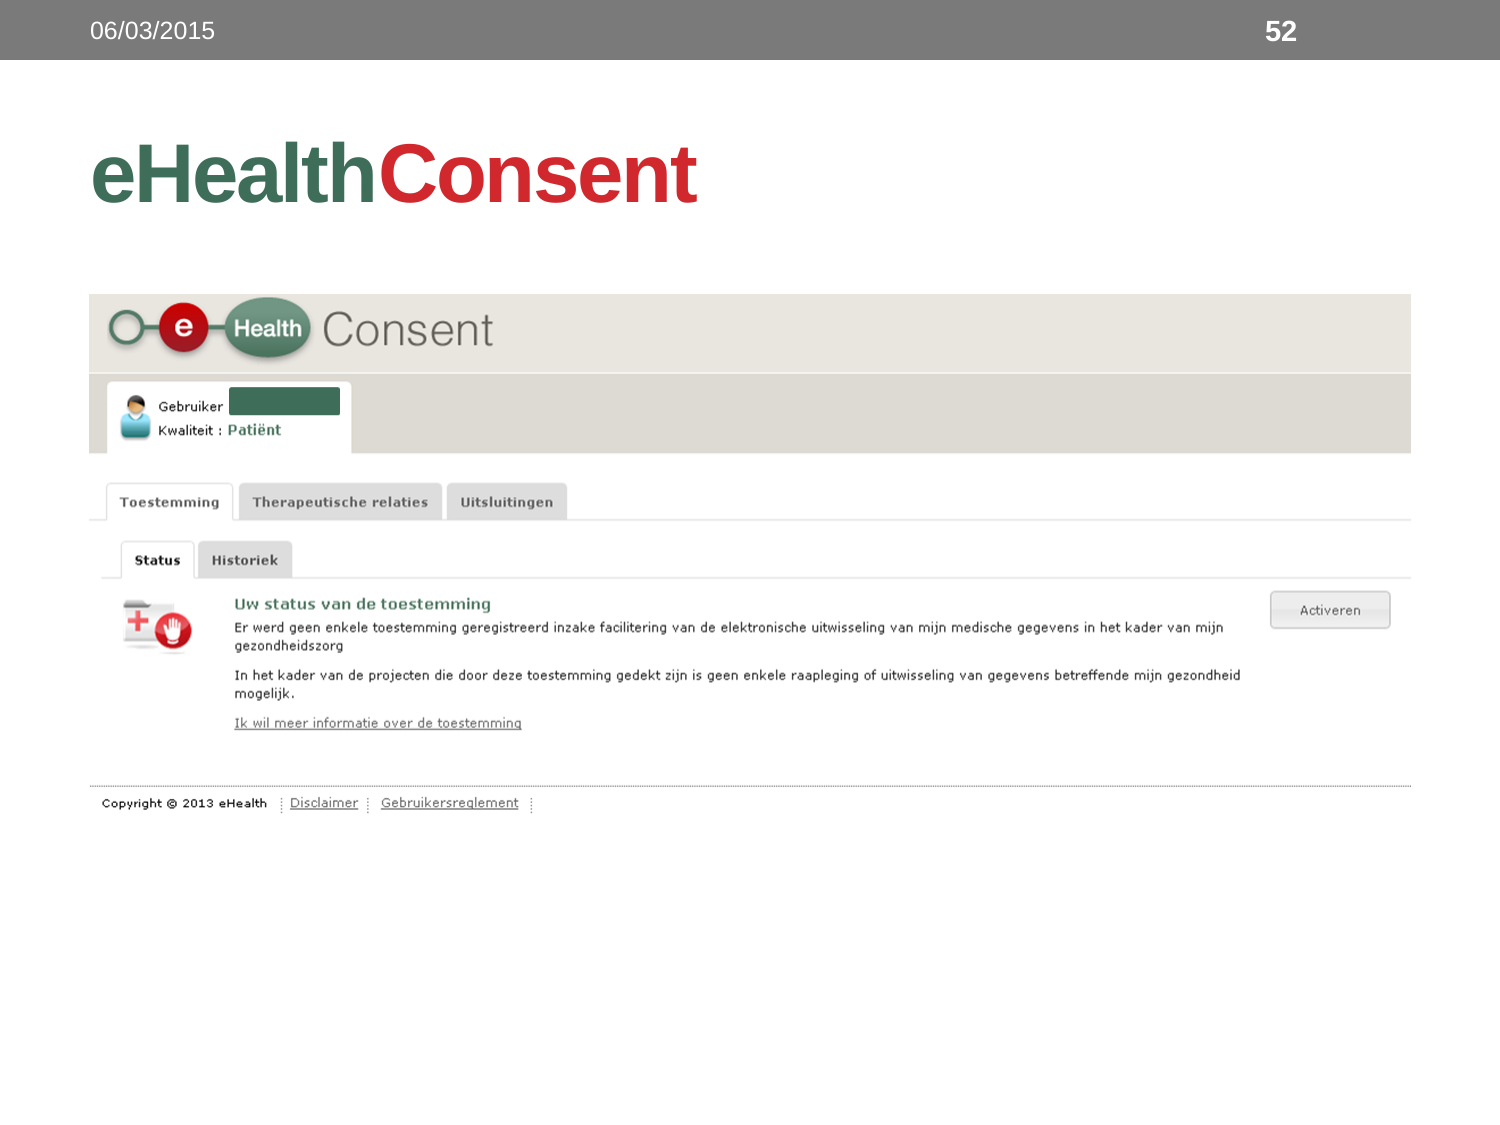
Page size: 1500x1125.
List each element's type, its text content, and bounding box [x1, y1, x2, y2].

picture [88, 294, 1412, 831]
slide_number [75, 3, 550, 57]
slide_number 52 [1250, 3, 1425, 57]
title eHealthConsent [75, 87, 1425, 250]
